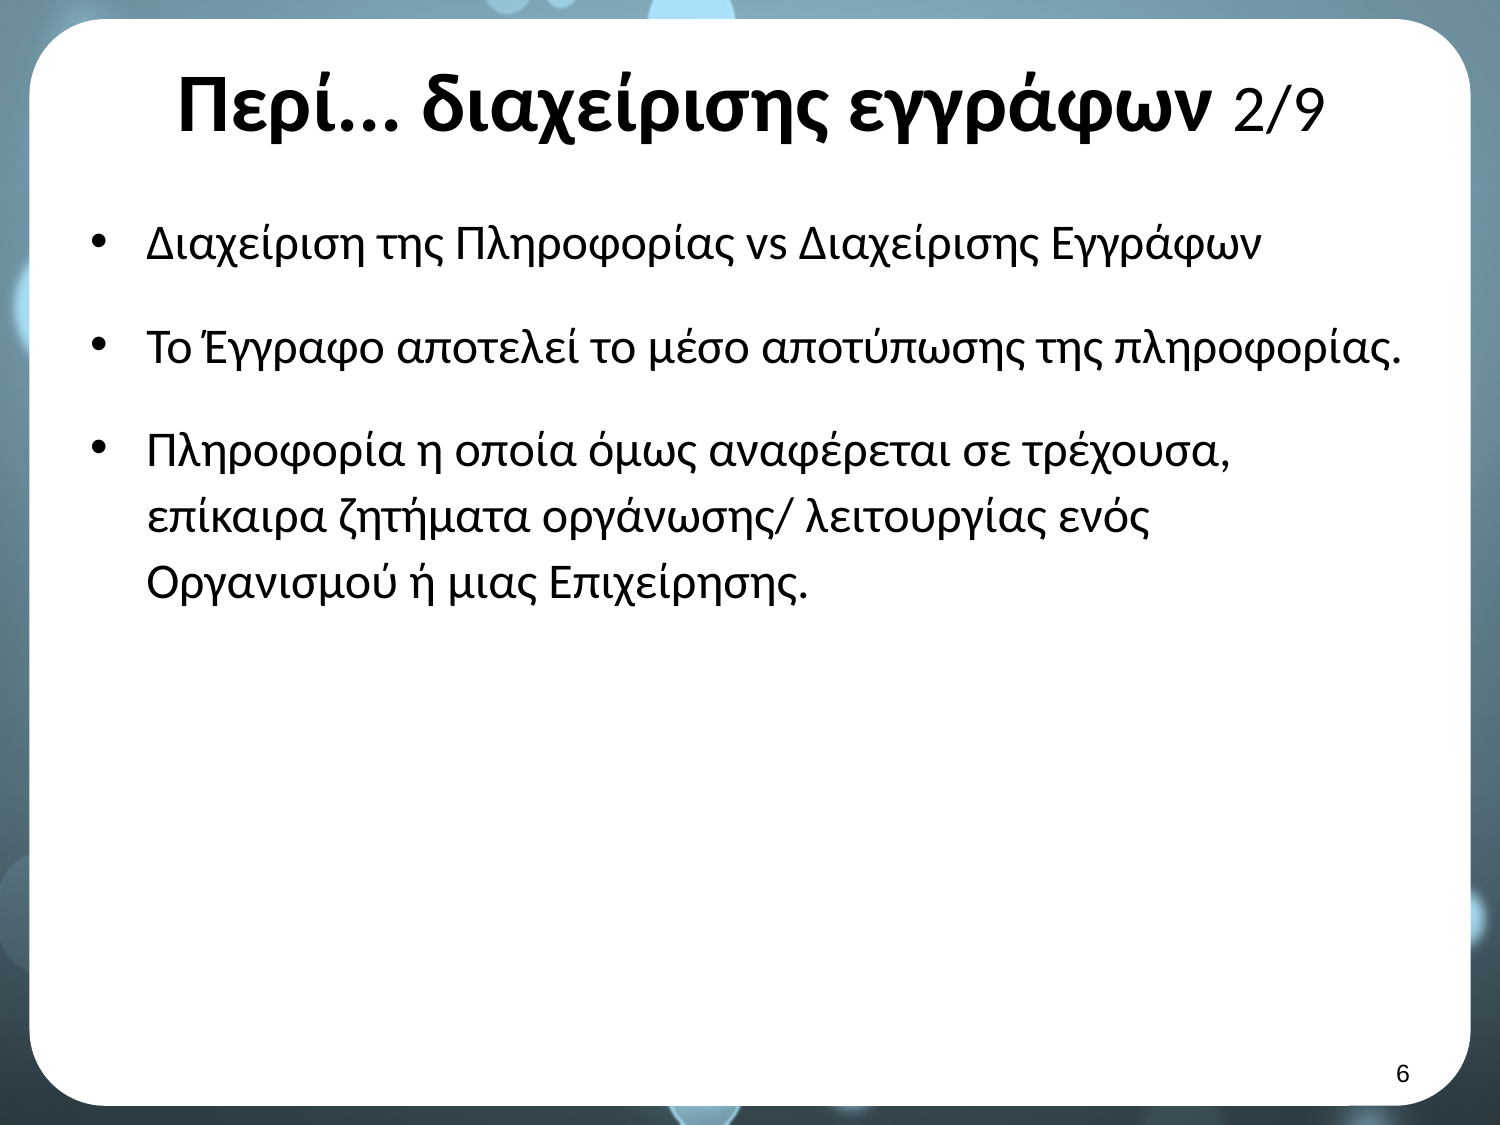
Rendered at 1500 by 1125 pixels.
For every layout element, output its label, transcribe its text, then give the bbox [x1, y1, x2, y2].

list Διαχείριση της Πληροφορίας vs Διαχείρισης Εγγράφων Το Έγγραφο αποτελεί το μέσο αποτύπωσης της πληροφορίας. Πληροφορία η οποία όμως αναφέρεται σε τρέχουσα, επίκαιρα ζητήματα οργάνωσης/ λειτουργίας ενός Οργανισμού ή μιας Επιχείρησης. [75, 196, 1425, 1047]
title Περί... διαχείρισης εγγράφων 2/9 [76, 23, 1427, 173]
slide_number 5 [1074, 1042, 1425, 1103]
